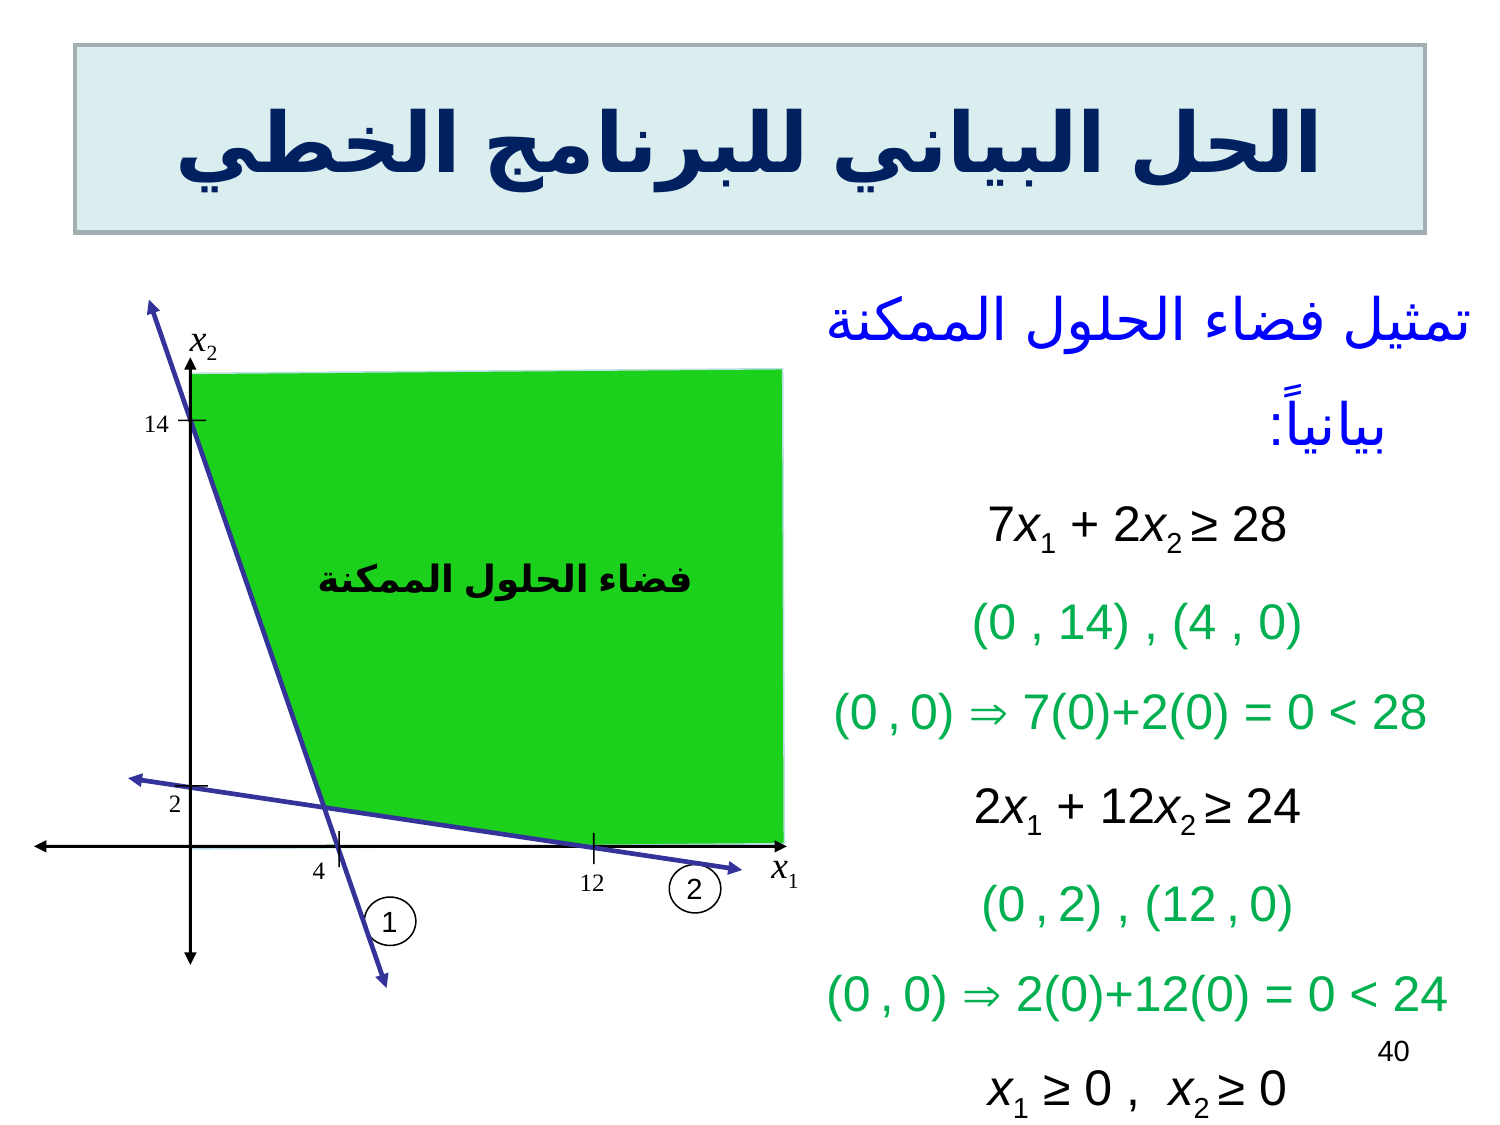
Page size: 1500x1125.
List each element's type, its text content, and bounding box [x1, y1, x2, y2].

text_box 2 [154, 779, 197, 825]
text_box [147, 299, 184, 399]
text_box [128, 773, 154, 787]
text_box x1 [756, 834, 814, 901]
text_box فضاء الحلول الممكنة [302, 547, 708, 608]
slide_number 40 [1074, 1067, 1426, 1103]
text_box 14 [129, 399, 184, 445]
text_box [191, 425, 323, 807]
title الحل البياني للبرنامج الخطي [73, 43, 1427, 235]
text_box [374, 955, 389, 988]
list تمثيل فضاء الحلول الممكنة بيانياً: 7x1 + 2x2 ≥ 28 (0 , 14) , (4 , 0) (0 , 0)  7(0)+2(0) = 0 < 28 2x1 + 12x2 ≥ 24 (0 , 2) , (12 , 0) (0 , 0)  2(0)+12(0) = 0 < 24 x1 ≥ 0 , x2 ≥ 0 [787, 239, 1488, 1067]
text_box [669, 863, 722, 914]
text_box [34, 840, 190, 853]
text_box [184, 357, 197, 420]
text_box [184, 825, 197, 965]
text_box [326, 808, 574, 846]
text_box [594, 840, 787, 853]
text_box [191, 368, 785, 846]
text_box 12 [564, 859, 620, 904]
text_box [726, 862, 743, 875]
text_box [191, 789, 336, 846]
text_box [364, 895, 417, 947]
text_box x2 [175, 306, 233, 373]
text_box 4 [297, 846, 340, 892]
